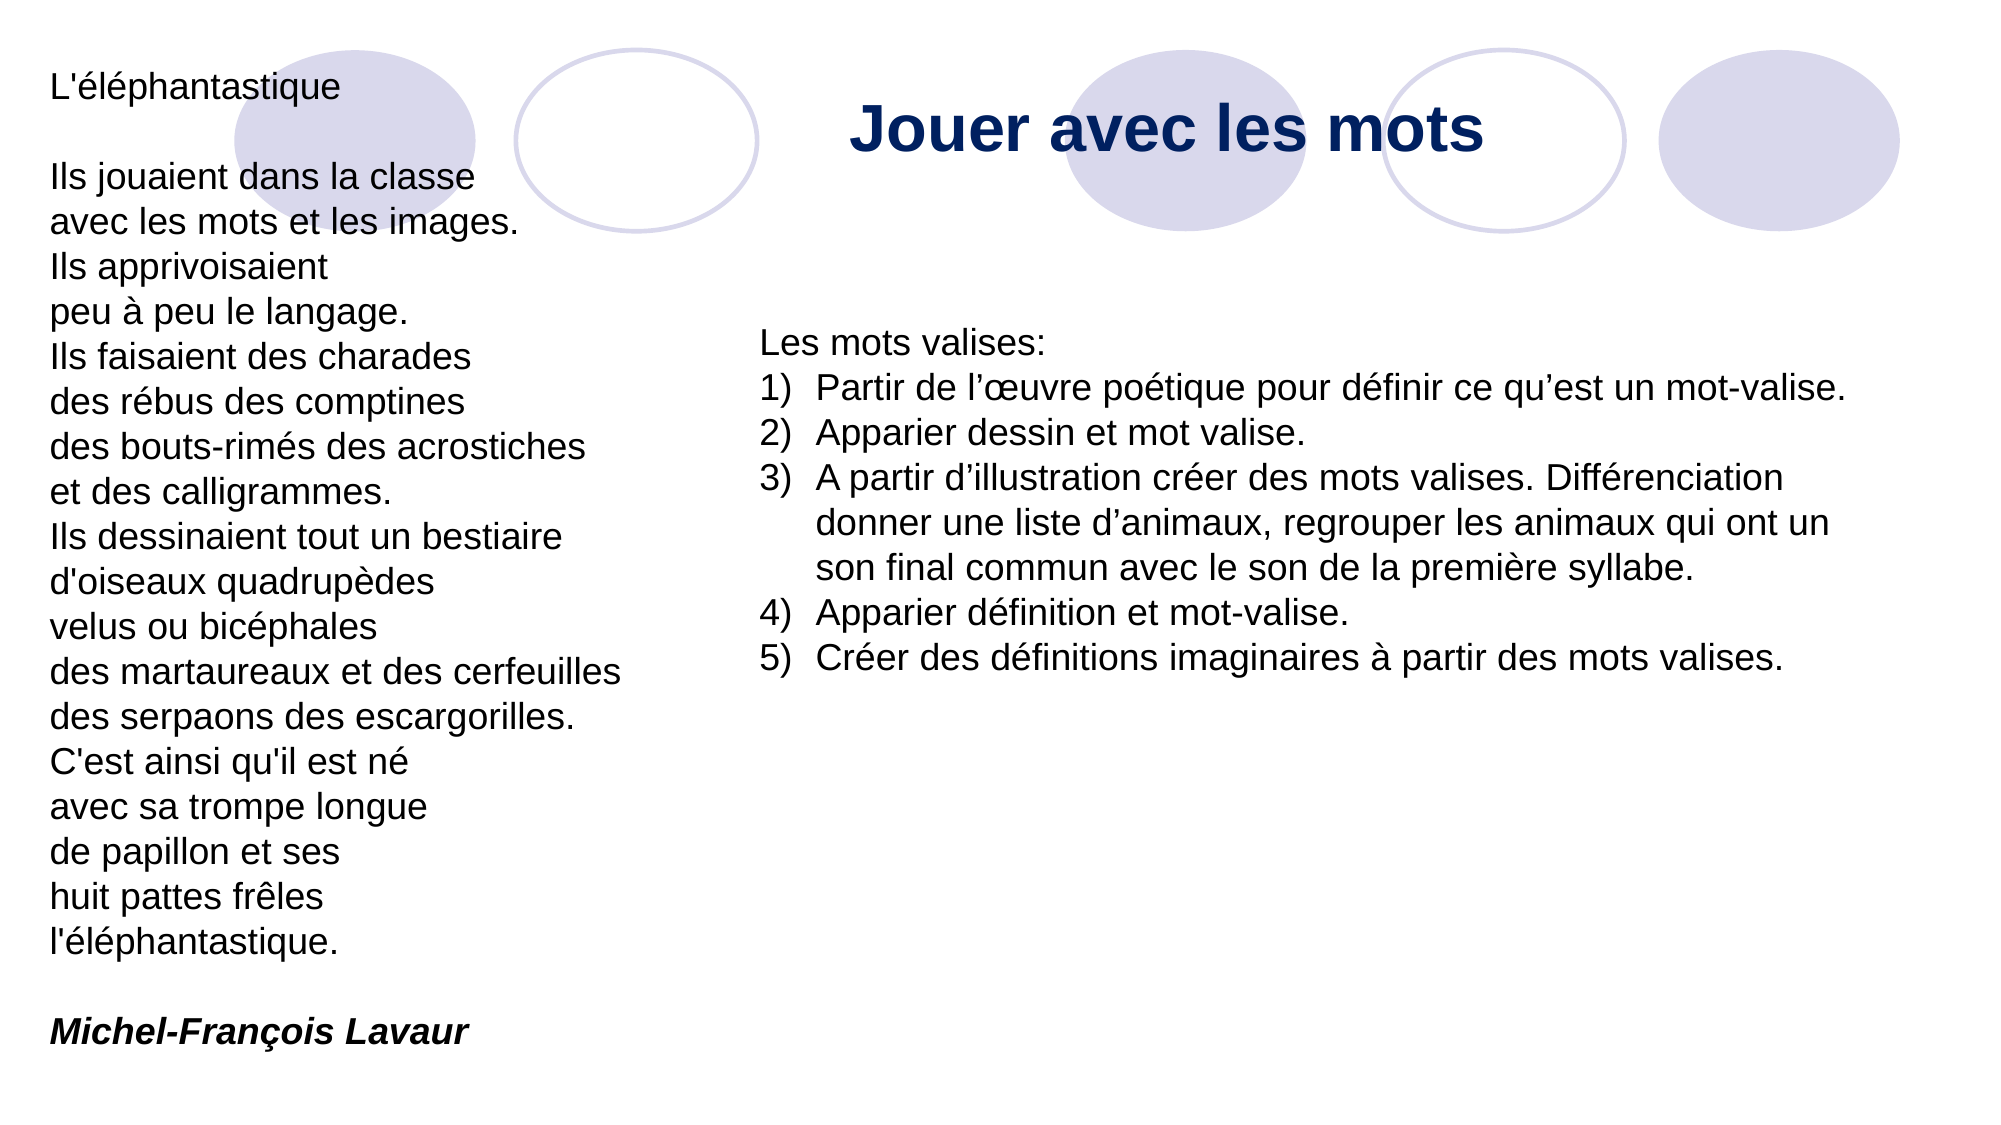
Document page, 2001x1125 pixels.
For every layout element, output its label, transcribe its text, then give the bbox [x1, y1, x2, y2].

text_box L'éléphantastique Ils jouaient dans la classe avec les mots et les images. Ils apprivoisaient peu à peu le langage. Ils faisaient des charades des rébus des comptines des bouts-rimés des acrostiches et des calligrammes. Ils dessinaient tout un bestiaire d'oiseaux quadrupèdes velus ou bicéphales des martaureaux et des cerfeuilles des serpaons des escargorilles. C'est ainsi qu'il est né avec sa trompe longue de papillon et ses huit pattes frêles l'éléphantastique. Michel-François Lavaur [34, 54, 785, 1105]
title Jouer avec les mots [834, 54, 1626, 194]
text_box Les mots valises: Partir de l’œuvre poétique pour définir ce qu’est un mot-valise. Apparier dessin et mot valise. A partir d’illustration créer des mots valises. Différenciation donner une liste d’animaux, regrouper les animaux qui ont un son final commun avec le son de la première syllabe. Apparier définition et mot-valise. Créer des définitions imaginaires à partir des mots valises. [744, 311, 1879, 686]
